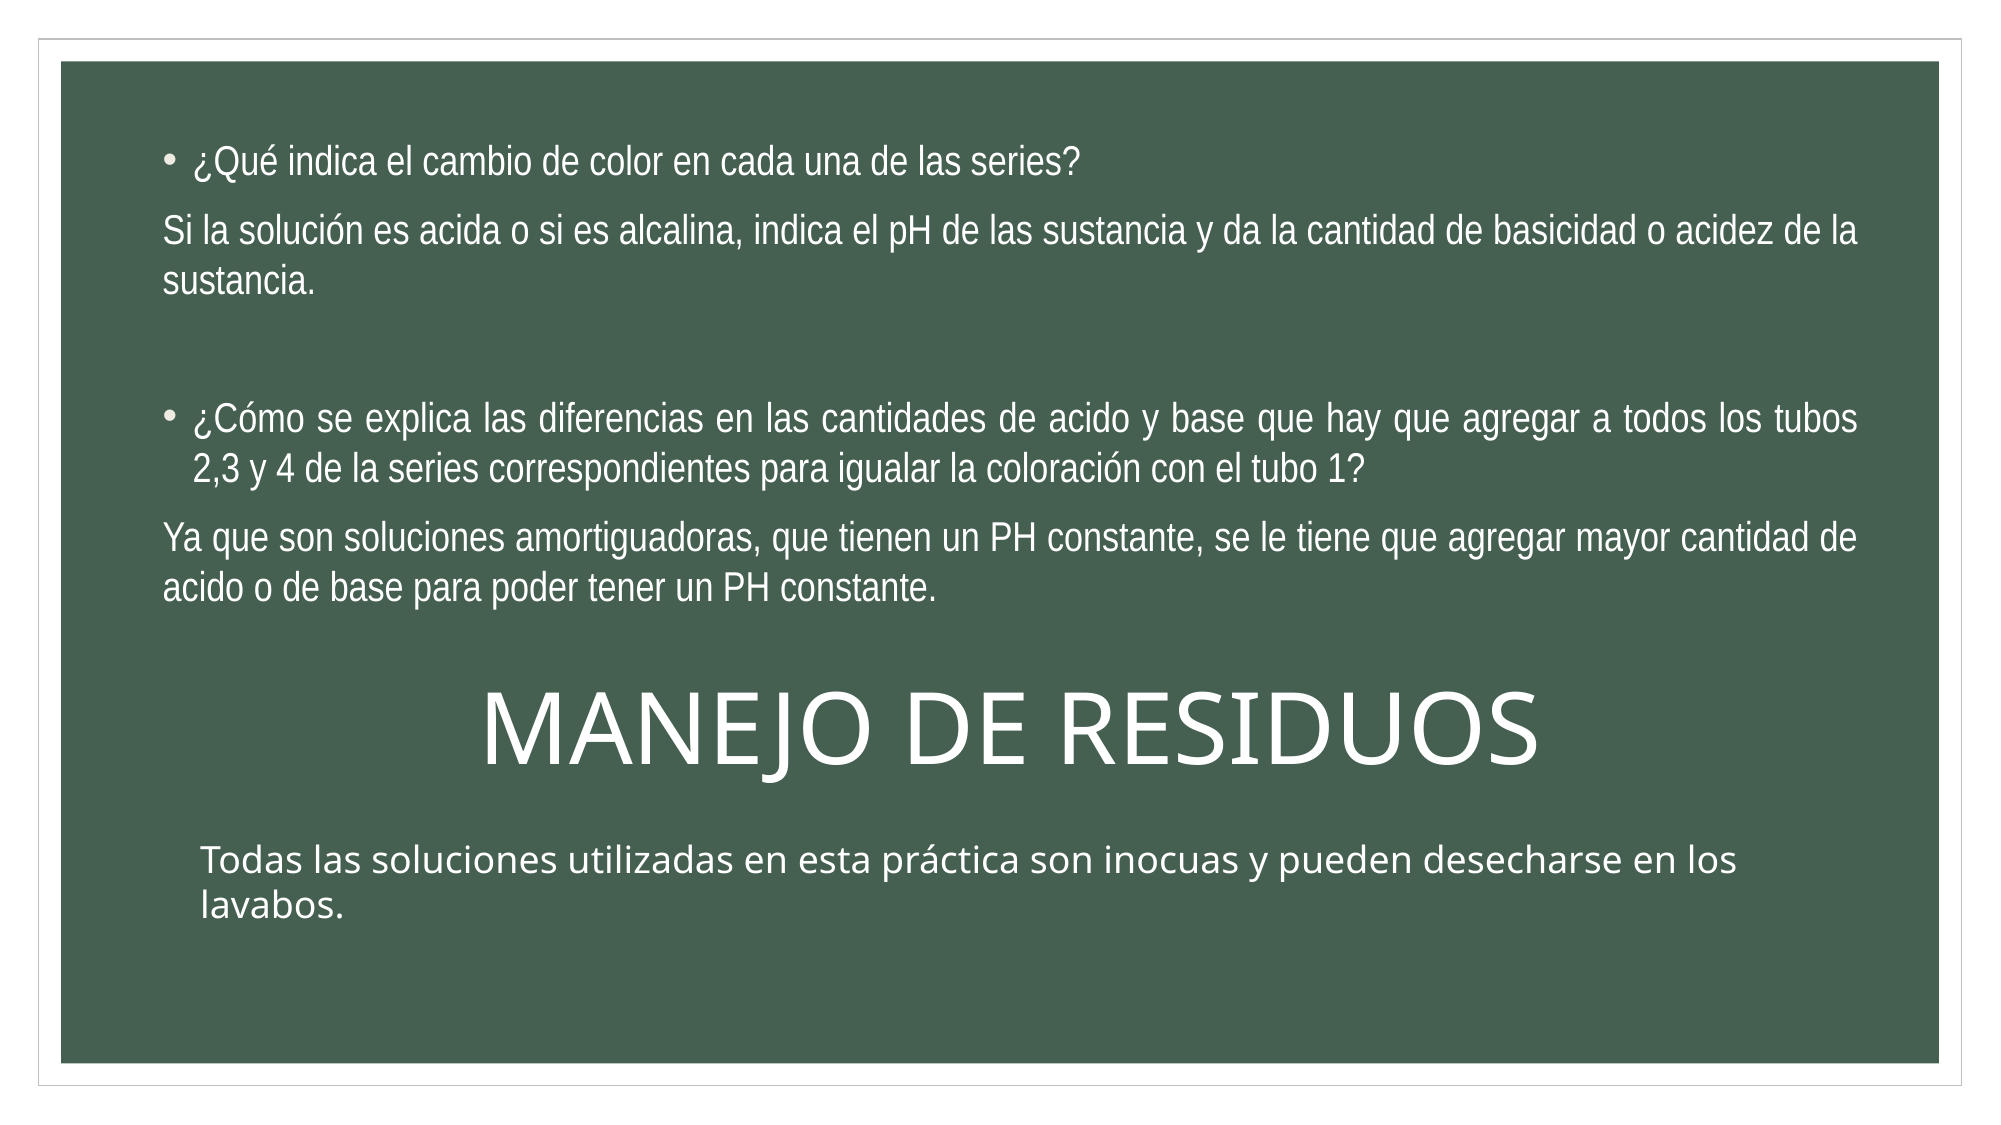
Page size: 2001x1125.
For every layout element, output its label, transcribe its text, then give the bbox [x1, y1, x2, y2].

text_box Todas las soluciones utilizadas en esta práctica son inocuas y pueden desecharse en los lavabos. [185, 828, 1873, 1007]
text_box MANEJO DE RESIDUOS [185, 670, 1836, 791]
text_box ¿Qué indica el cambio de color en cada una de las series? Si la solución es acida o si es alcalina, indica el pH de las sustancia y da la cantidad de basicidad o acidez de la sustancia. ¿Cómo se explica las diferencias en las cantidades de acido y base que hay que agregar a todos los tubos 2,3 y 4 de la series correspondientes para igualar la coloración con el tubo 1? Ya que son soluciones amortiguadoras, que tienen un PH constante, se le tiene que agregar mayor cantidad de acido o de base para poder tener un PH constante. [147, 126, 1873, 628]
